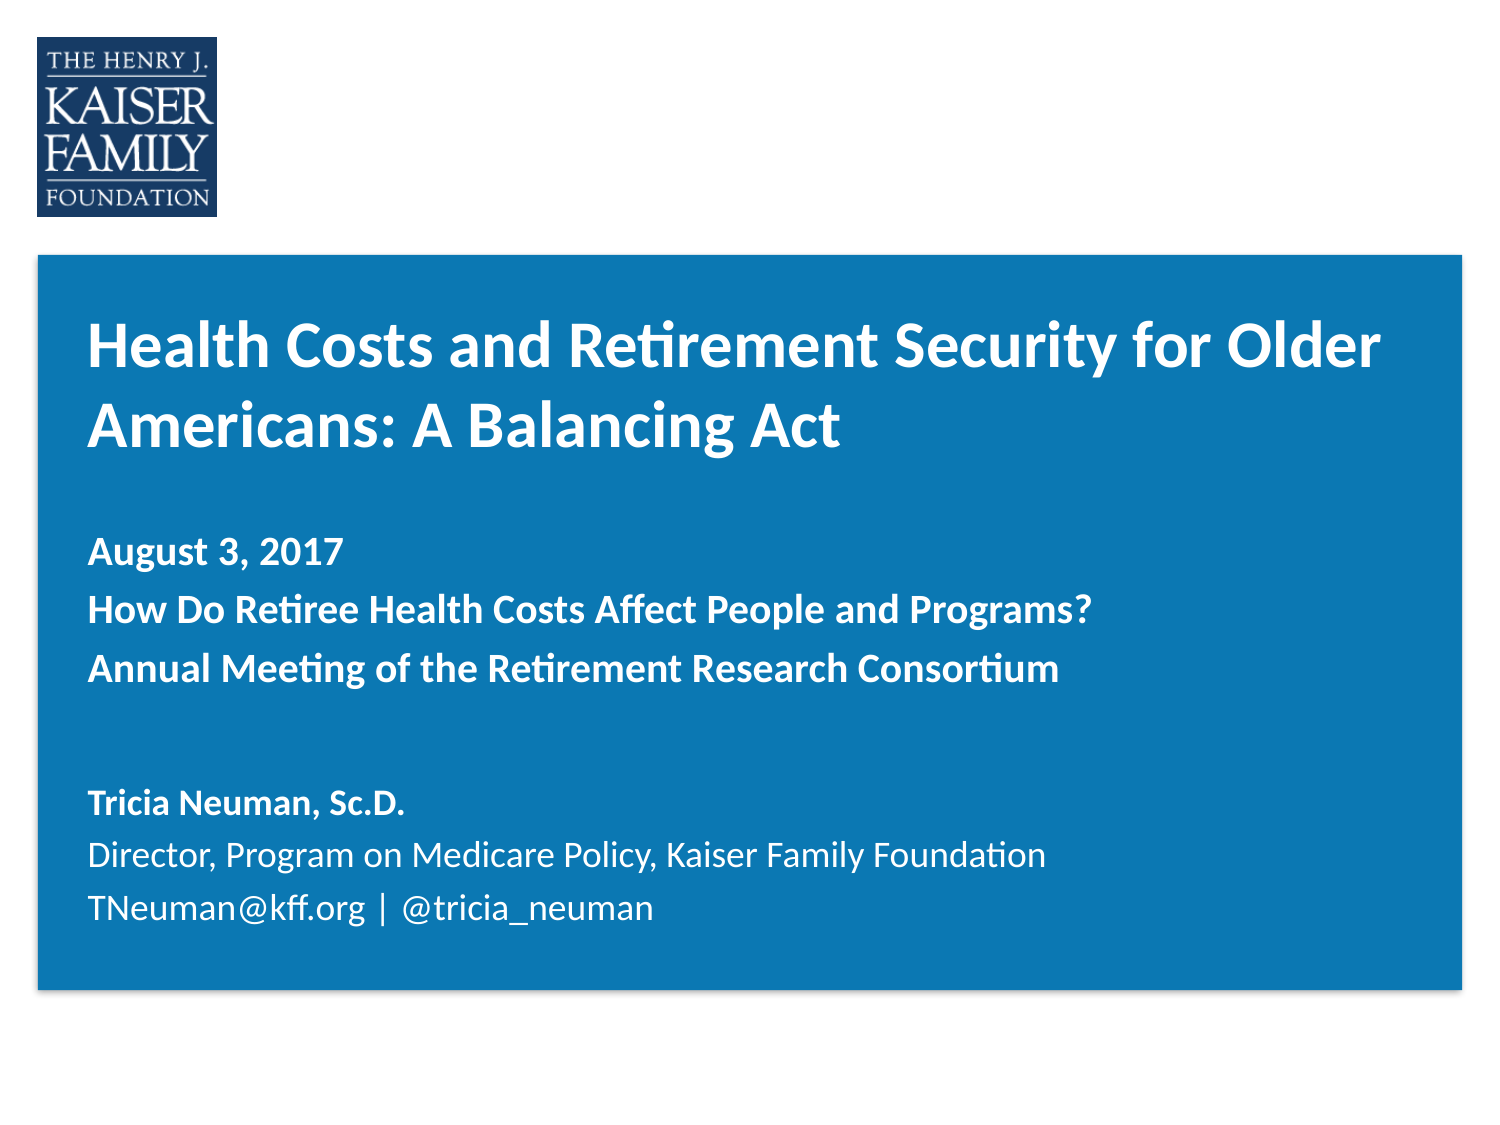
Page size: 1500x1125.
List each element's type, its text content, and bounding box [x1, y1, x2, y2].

picture [37, 37, 217, 217]
title Health Costs and Retirement Security for Older Americans: A Balancing Act [72, 298, 1476, 463]
list August 3, 2017 How Do Retiree Health Costs Affect People and Programs? Annual Meeting of the Retirement Research Consortium Tricia Neuman, Sc.D. Director, Program on Medicare Policy, Kaiser Family Foundation TNeuman@kff.org | @tricia_neuman [72, 516, 1388, 975]
